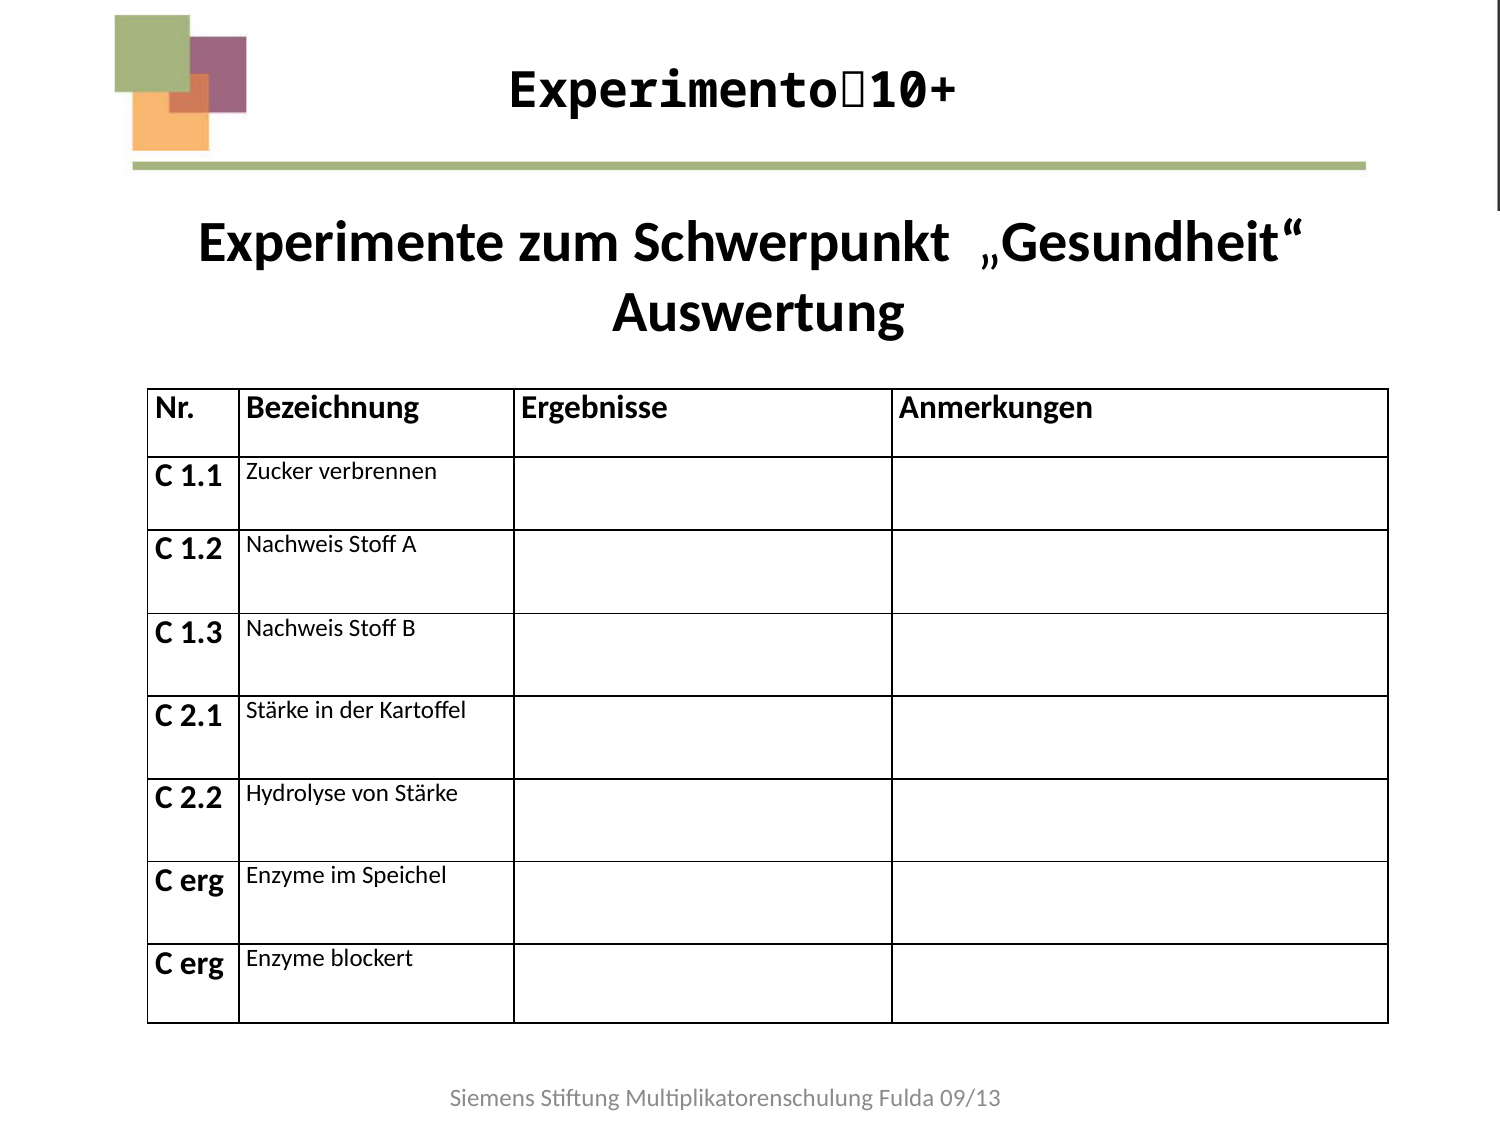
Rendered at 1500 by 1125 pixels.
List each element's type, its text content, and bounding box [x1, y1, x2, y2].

table_cell Zucker verbrennen [240, 458, 513, 529]
table_cell [893, 614, 1387, 695]
table_cell [893, 945, 1387, 1022]
table_cell [515, 780, 891, 861]
table_cell [515, 531, 891, 613]
table_cell Hydrolyse von Stärke [240, 780, 513, 861]
text_box Experimente zum Schwerpunkt „Gesundheit“ Auswertung [183, 219, 1334, 351]
table_cell [893, 531, 1387, 613]
table_cell [893, 780, 1387, 861]
table_cell [515, 458, 891, 529]
table_cell C 2.1 [148, 697, 238, 778]
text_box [0, 0, 1500, 211]
table_cell Enzyme blockert [240, 945, 513, 1022]
table_cell C 1.2 [148, 531, 238, 613]
table_cell C 2.2 [148, 780, 238, 861]
table_header Nr. [148, 390, 238, 456]
table_header Anmerkungen [893, 390, 1387, 456]
table_cell [515, 945, 891, 1022]
table_cell Nachweis Stoff A [240, 531, 513, 613]
table_cell [893, 458, 1387, 529]
table_cell Nachweis Stoff B [240, 614, 513, 695]
table_cell [893, 697, 1387, 778]
footer Siemens Stiftung Multiplikatorenschulung Fulda 09/13 [395, 1066, 1057, 1125]
table_cell [515, 614, 891, 695]
table_cell [515, 862, 891, 943]
table_cell C 1.3 [148, 614, 238, 695]
table_header Bezeichnung [240, 390, 513, 456]
table_cell C erg [148, 945, 238, 1022]
table_cell C 1.1 [148, 458, 238, 529]
table_cell Stärke in der Kartoffel [240, 697, 513, 778]
table_cell C erg [148, 862, 238, 943]
table_cell [515, 697, 891, 778]
table_cell Enzyme im Speichel [240, 862, 513, 943]
table_header Ergebnisse [515, 390, 891, 456]
table_cell [893, 862, 1387, 943]
